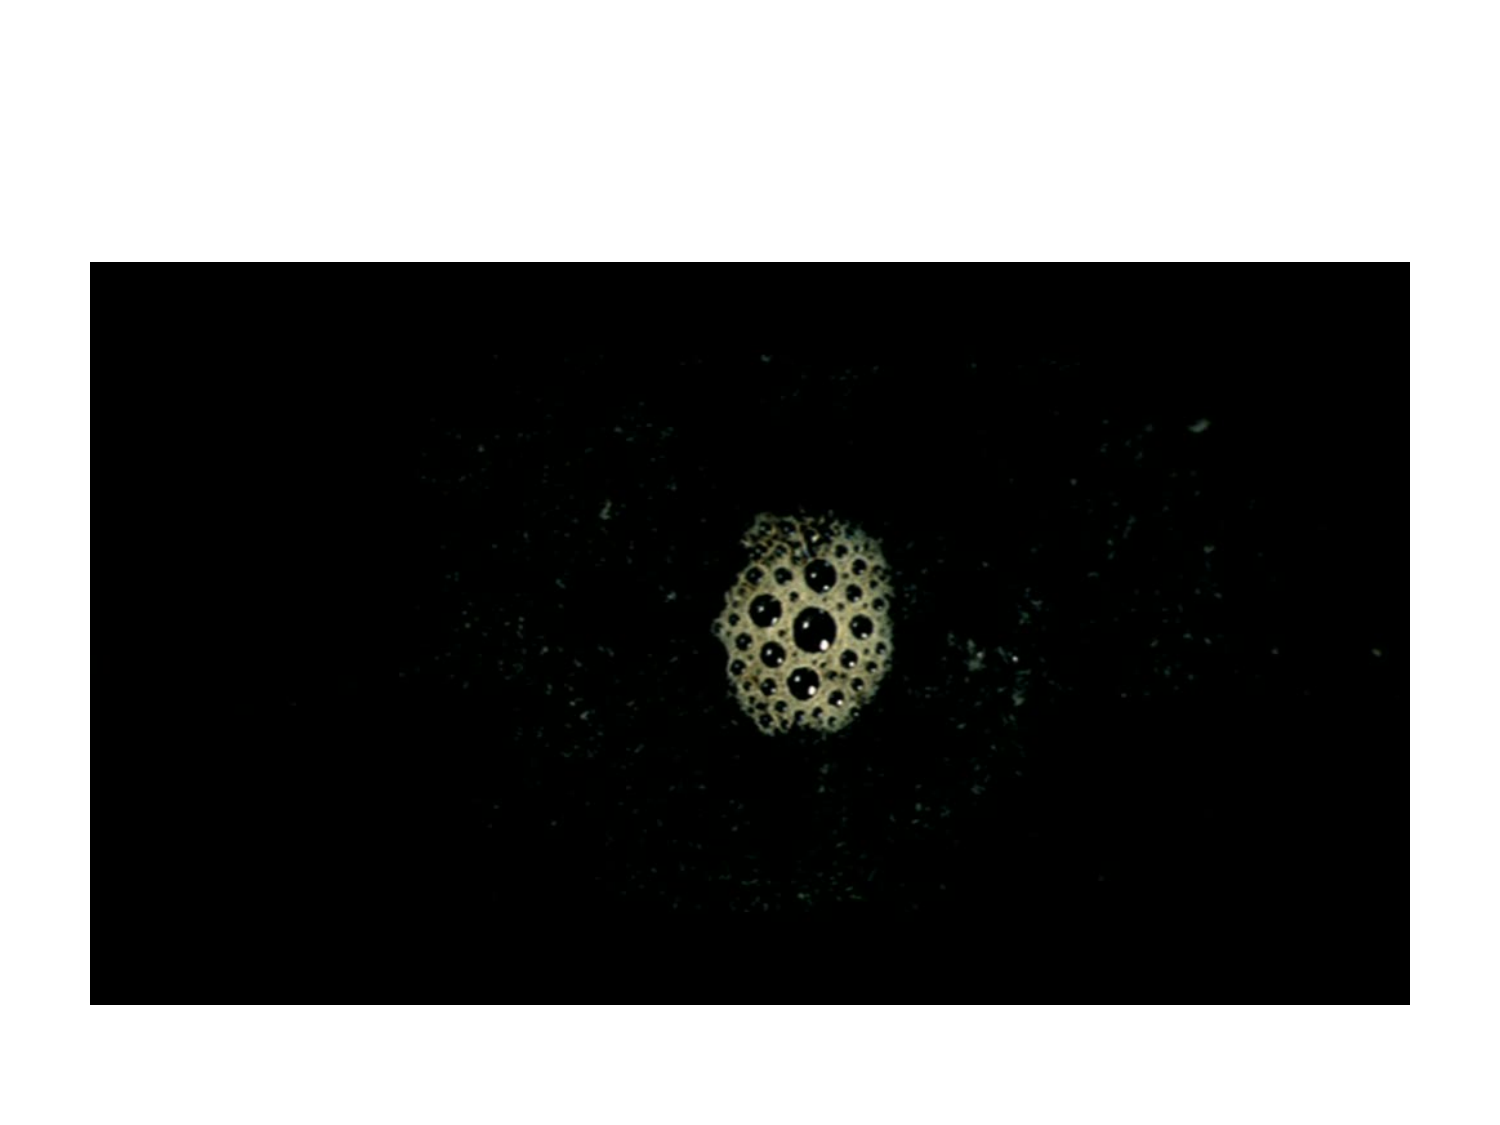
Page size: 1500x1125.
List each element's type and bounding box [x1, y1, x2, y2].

list [89, 262, 1411, 1006]
